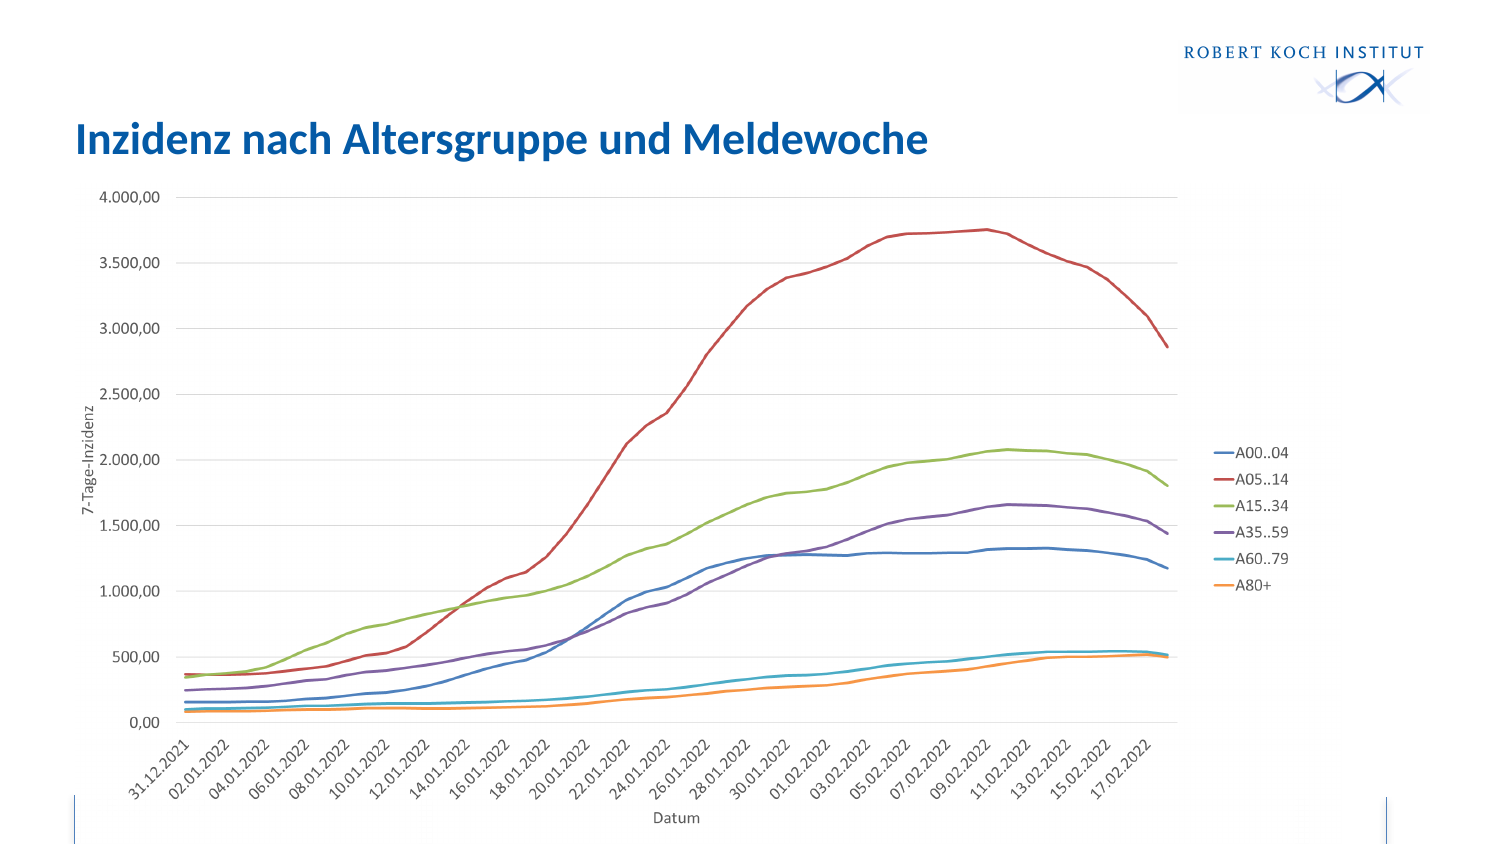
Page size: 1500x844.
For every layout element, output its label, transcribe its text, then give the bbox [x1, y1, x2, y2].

picture [74, 183, 1342, 844]
title Inzidenz nach Altersgruppe und Meldewoche [75, 104, 1385, 222]
picture [1178, 40, 1430, 114]
